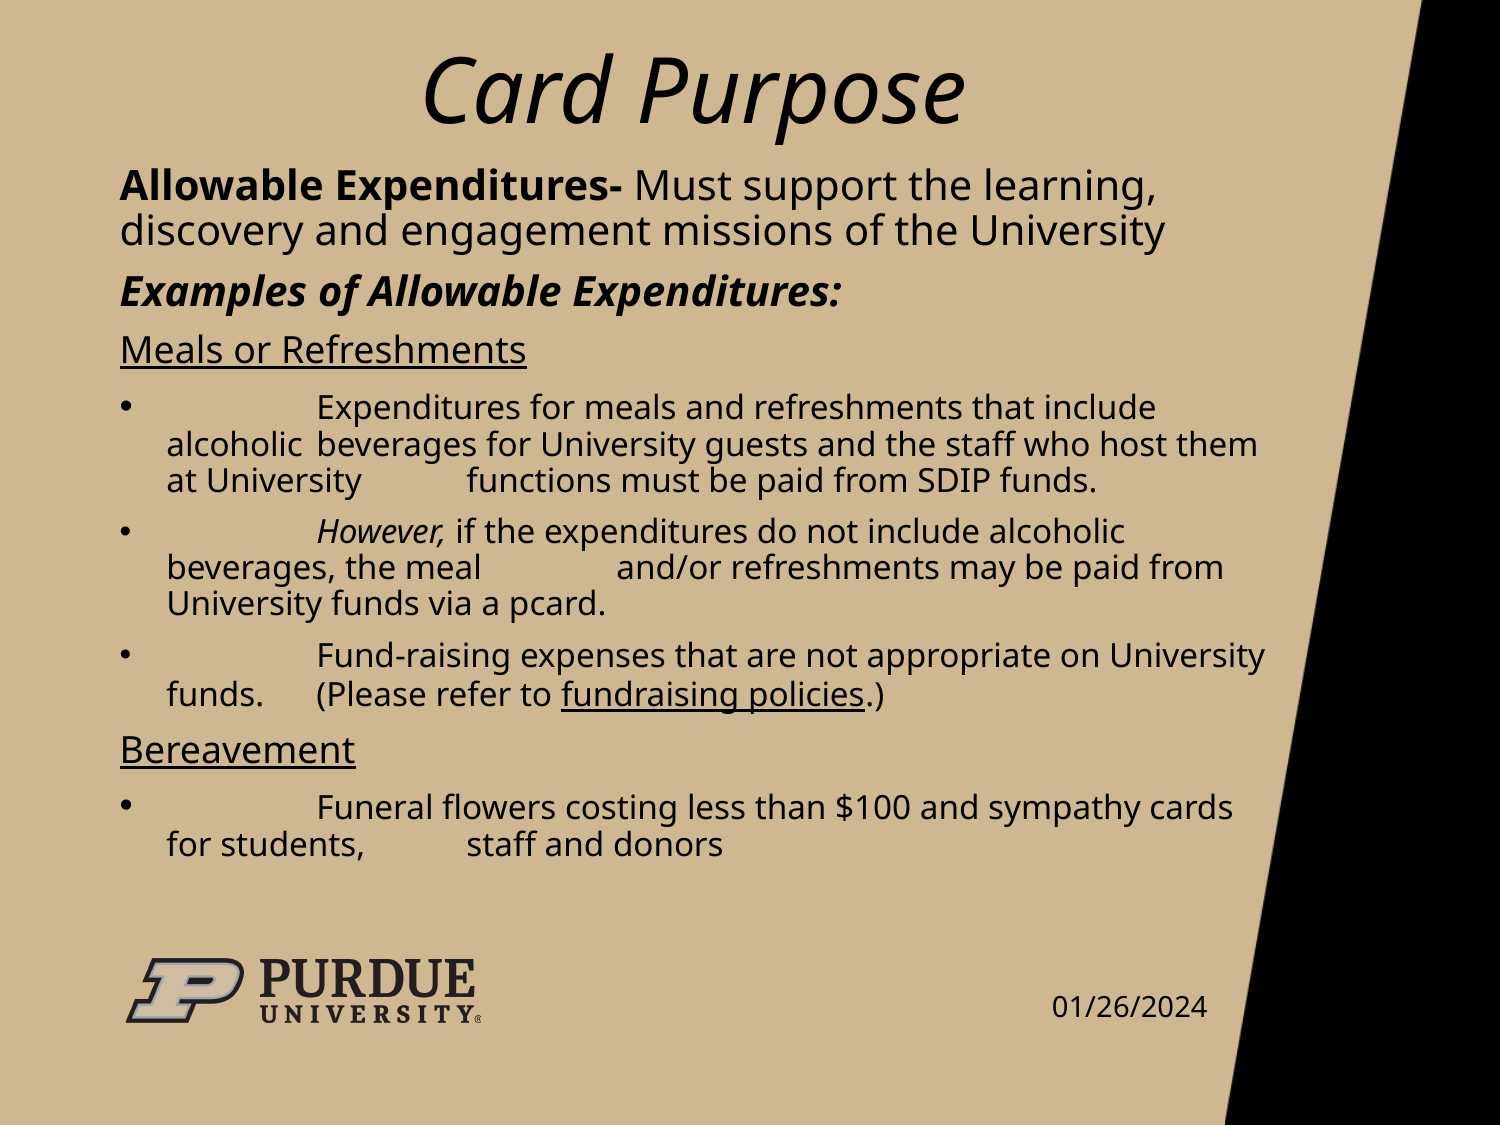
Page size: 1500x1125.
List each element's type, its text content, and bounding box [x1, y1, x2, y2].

text_box 01/26/2024 [1036, 985, 1226, 1033]
list Allowable Expenditures- Must support the learning, discovery and engagement missions of the University Examples of Allowable Expenditures: Meals or Refreshments Expenditures for meals and refreshments that include alcoholic beverages for University guests and the staff who host them at University functions must be paid from SDIP funds. However, if the expenditures do not include alcoholic beverages, the meal and/or refreshments may be paid from University funds via a pcard. Fund-raising expenses that are not appropriate on University funds. (Please refer to fundraising policies.) Bereavement Funeral flowers costing less than $100 and sympathy cards for students, staff and donors [104, 157, 1283, 877]
title Card Purpose [62, 46, 1325, 142]
